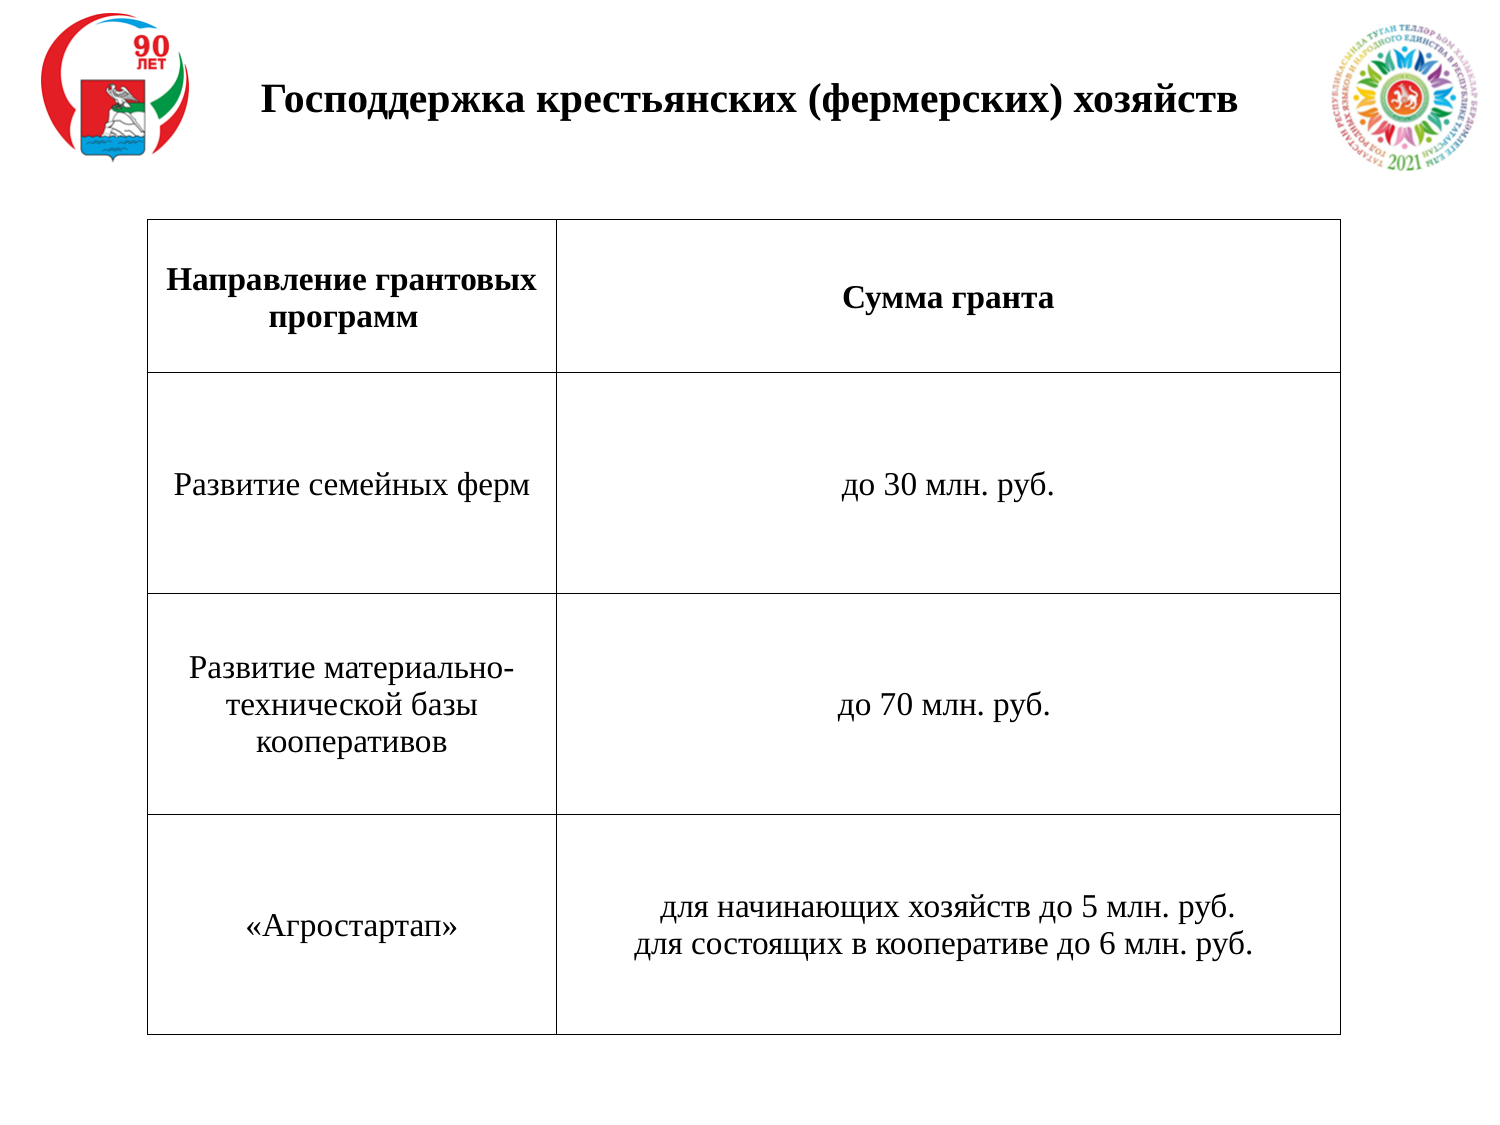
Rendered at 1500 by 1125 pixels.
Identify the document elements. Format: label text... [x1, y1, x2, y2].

picture [41, 13, 189, 203]
table_cell Развитие семейных ферм [148, 373, 556, 593]
table_cell до 70 млн. руб. [557, 594, 1340, 814]
title Господдержка крестьянских (фермерских) хозяйств [194, 37, 1314, 155]
table_cell до 30 млн. руб. [557, 373, 1340, 593]
table_cell для начинающих хозяйств до 5 млн. руб. для состоящих в кооперативе до 6 млн. руб. [557, 815, 1340, 1034]
table_cell «Агростартап» [148, 815, 556, 1034]
picture [1319, 13, 1493, 179]
table_header Сумма гранта [557, 220, 1340, 372]
table_cell Развитие материально-технической базы кооперативов [148, 594, 556, 814]
table_header Направление грантовых программ [148, 220, 556, 372]
